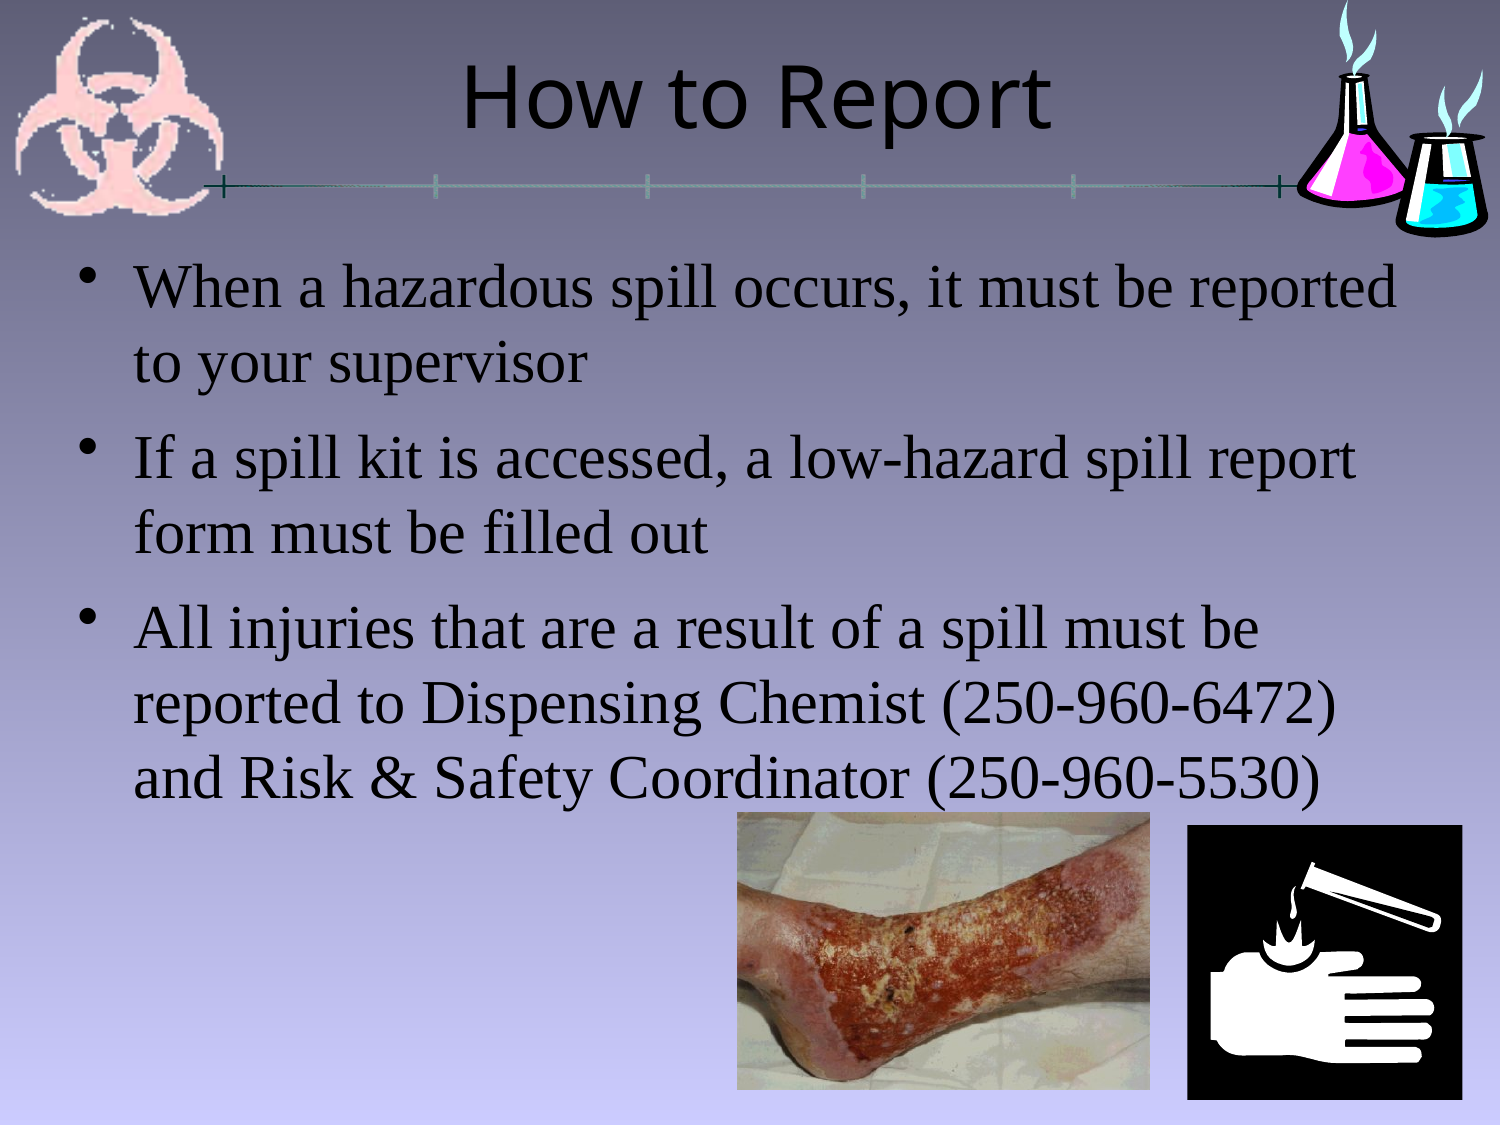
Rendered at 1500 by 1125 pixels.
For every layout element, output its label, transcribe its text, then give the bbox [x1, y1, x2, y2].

picture [1187, 824, 1463, 1101]
title How to Report [224, 0, 1288, 188]
list When a hazardous spill occurs, it must be reported to your supervisor If a spill kit is accessed, a low-hazard spill report form must be filled out All injuries that are a result of a spill must be reported to Dispensing Chemist (250-960-6472) and Risk & Safety Coordinator (250-960-5530) [62, 237, 1438, 1088]
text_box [737, 812, 1151, 1091]
picture [0, 0, 1325, 233]
